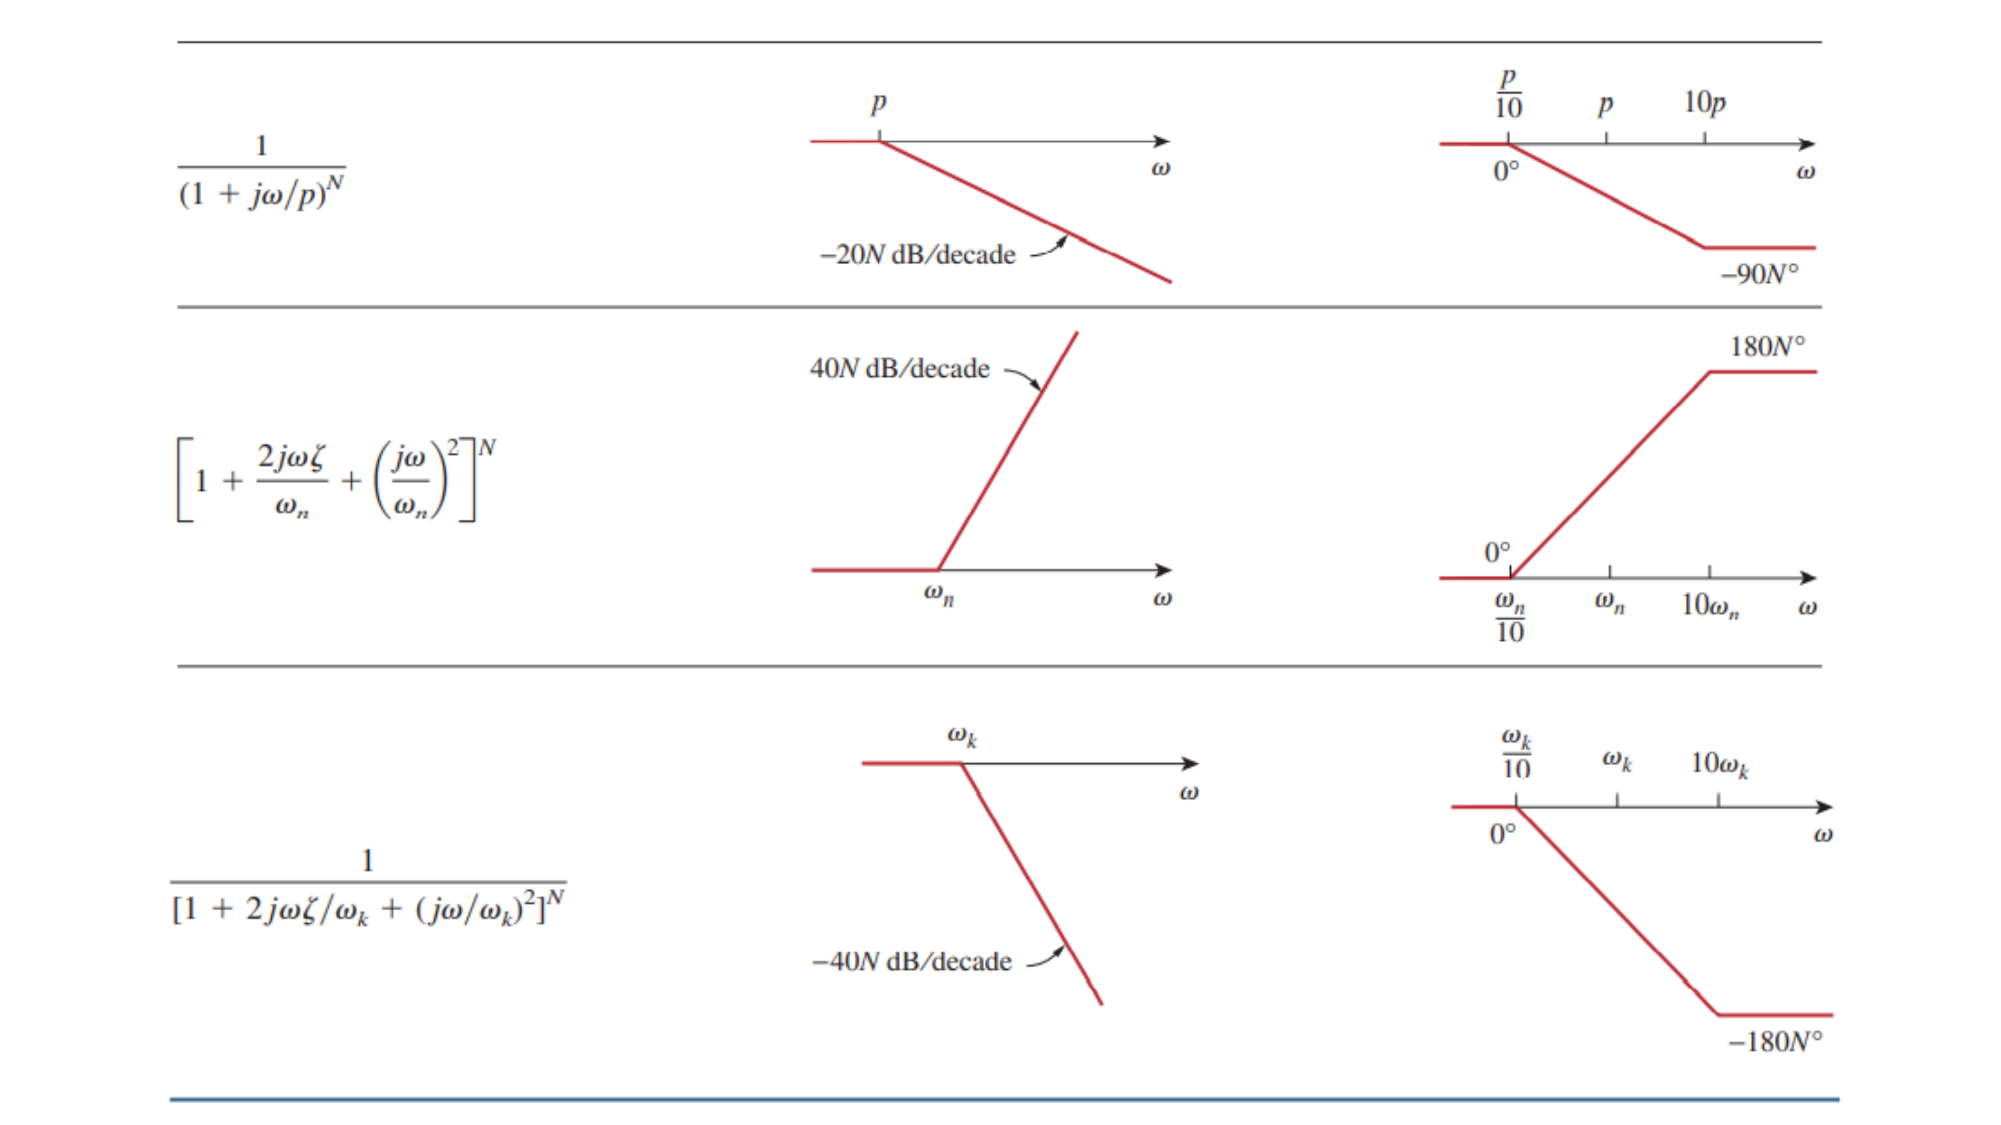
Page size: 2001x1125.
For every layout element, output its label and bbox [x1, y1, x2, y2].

picture [95, 29, 1862, 1114]
